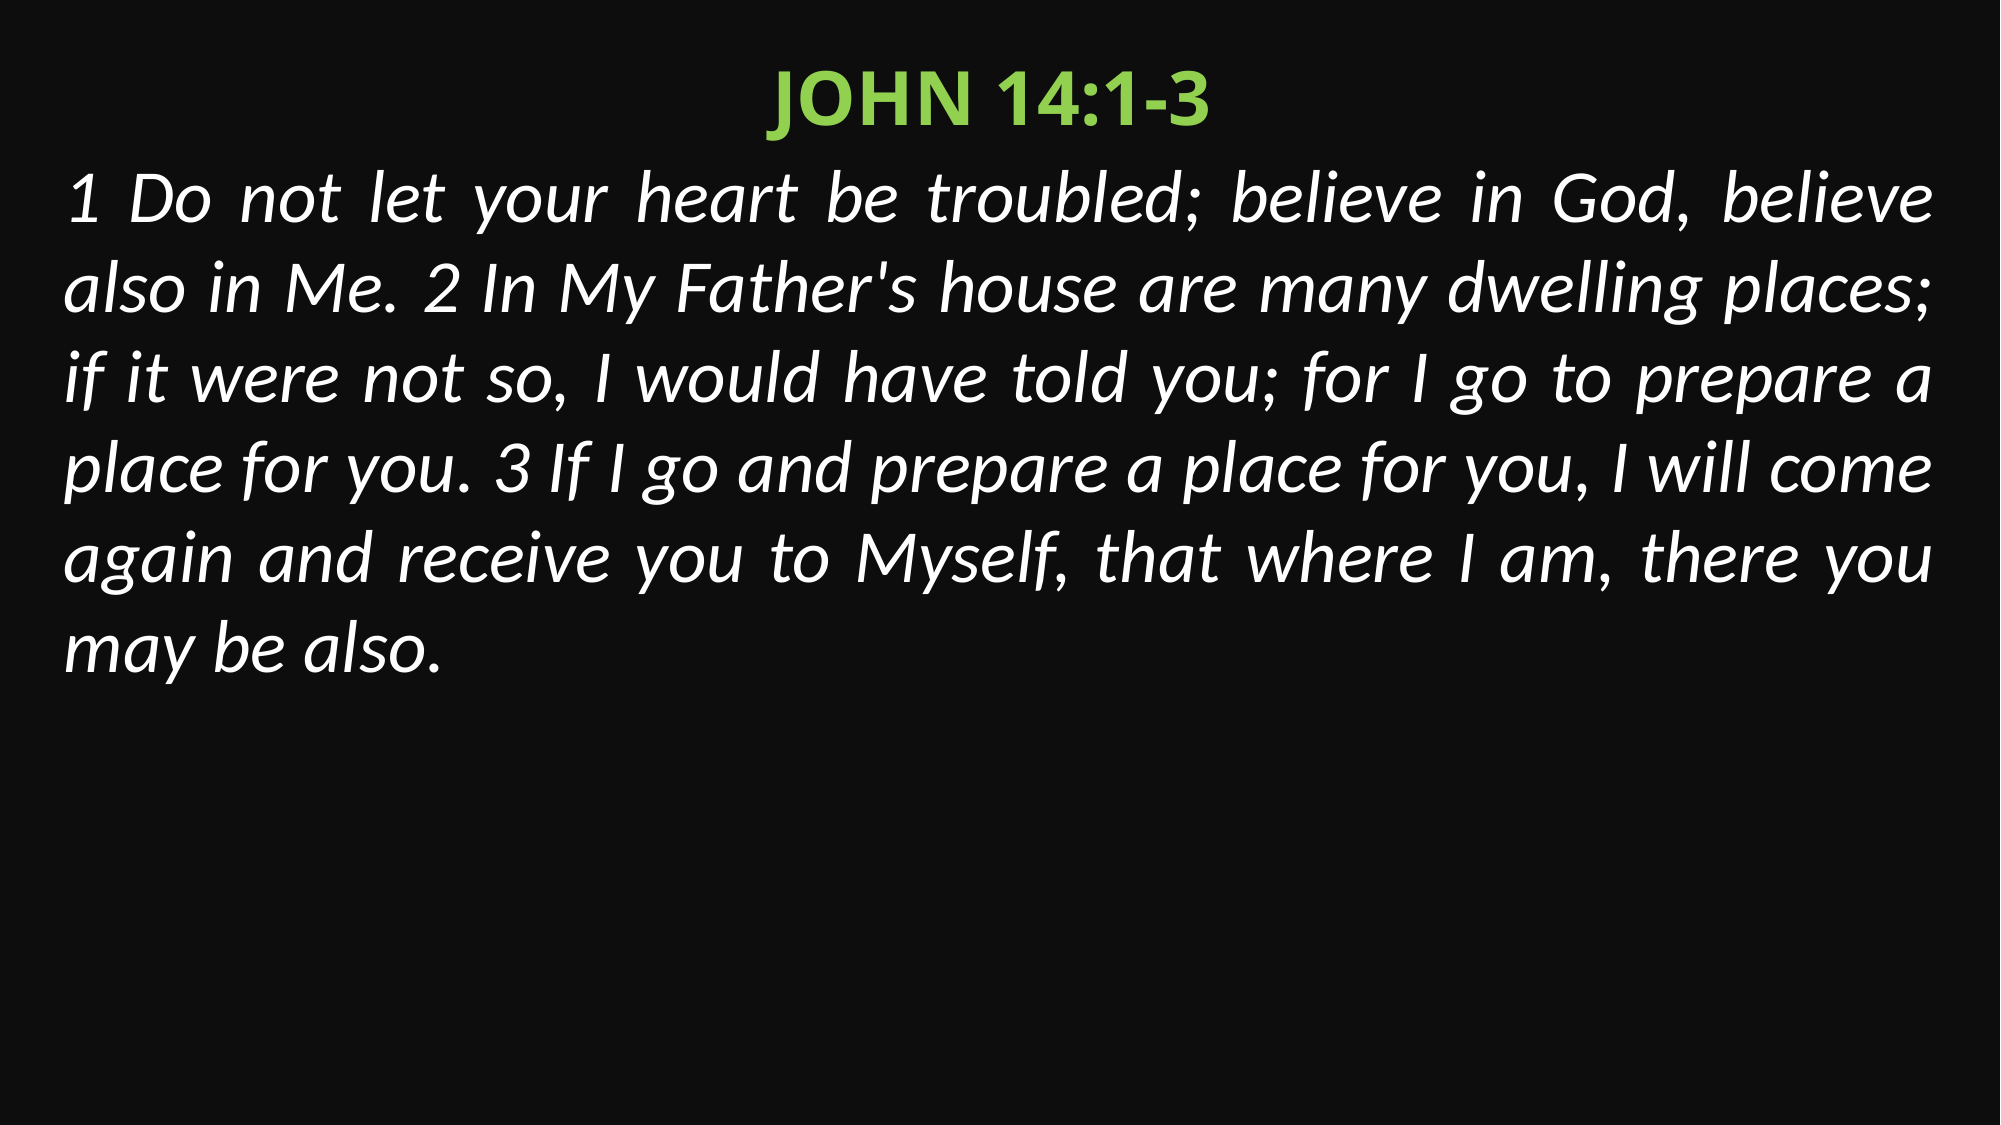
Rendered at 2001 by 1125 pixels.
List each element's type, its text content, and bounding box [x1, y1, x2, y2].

subtitle John 14:1-3 [34, 42, 1951, 184]
text_box 1 Do not let your heart be troubled; believe in God, believe also in Me. 2 In My Father's house are many dwelling places; if it were not so, I would have told you; for I go to prepare a place for you. 3 If I go and prepare a place for you, I will come again and receive you to Myself, that where I am, there you may be also. [49, 139, 1951, 695]
